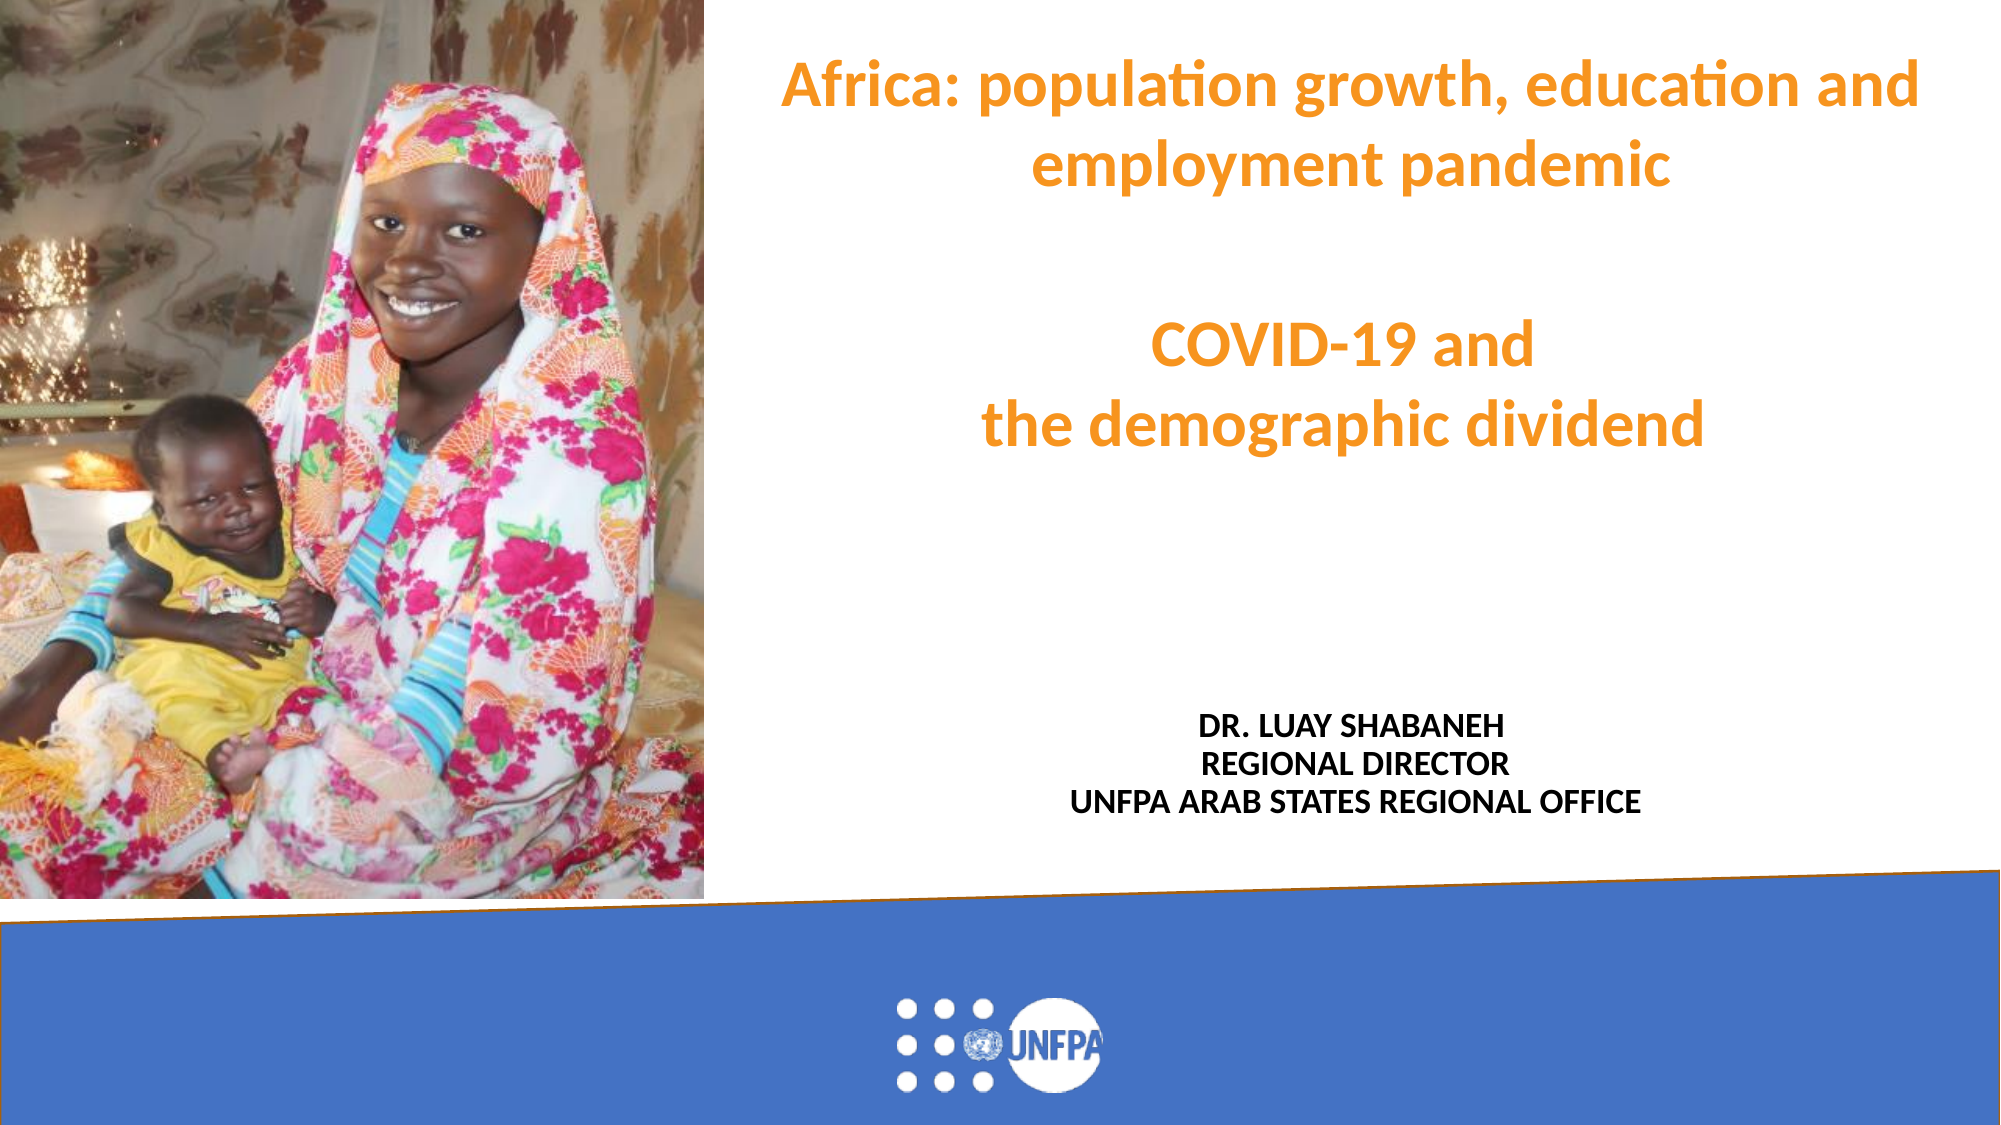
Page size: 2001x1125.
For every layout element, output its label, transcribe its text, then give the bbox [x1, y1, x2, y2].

text_box [0, 871, 2000, 1125]
text_box Africa: population growth, education and employment pandemic COVID-19 and the demographic dividend DR. LUAY SHABANEH REGIONAL DIRECTOR UNFPA ARAB STATES REGIONAL OFFICE [704, 32, 2000, 830]
picture [0, 0, 704, 899]
picture [897, 998, 1103, 1093]
